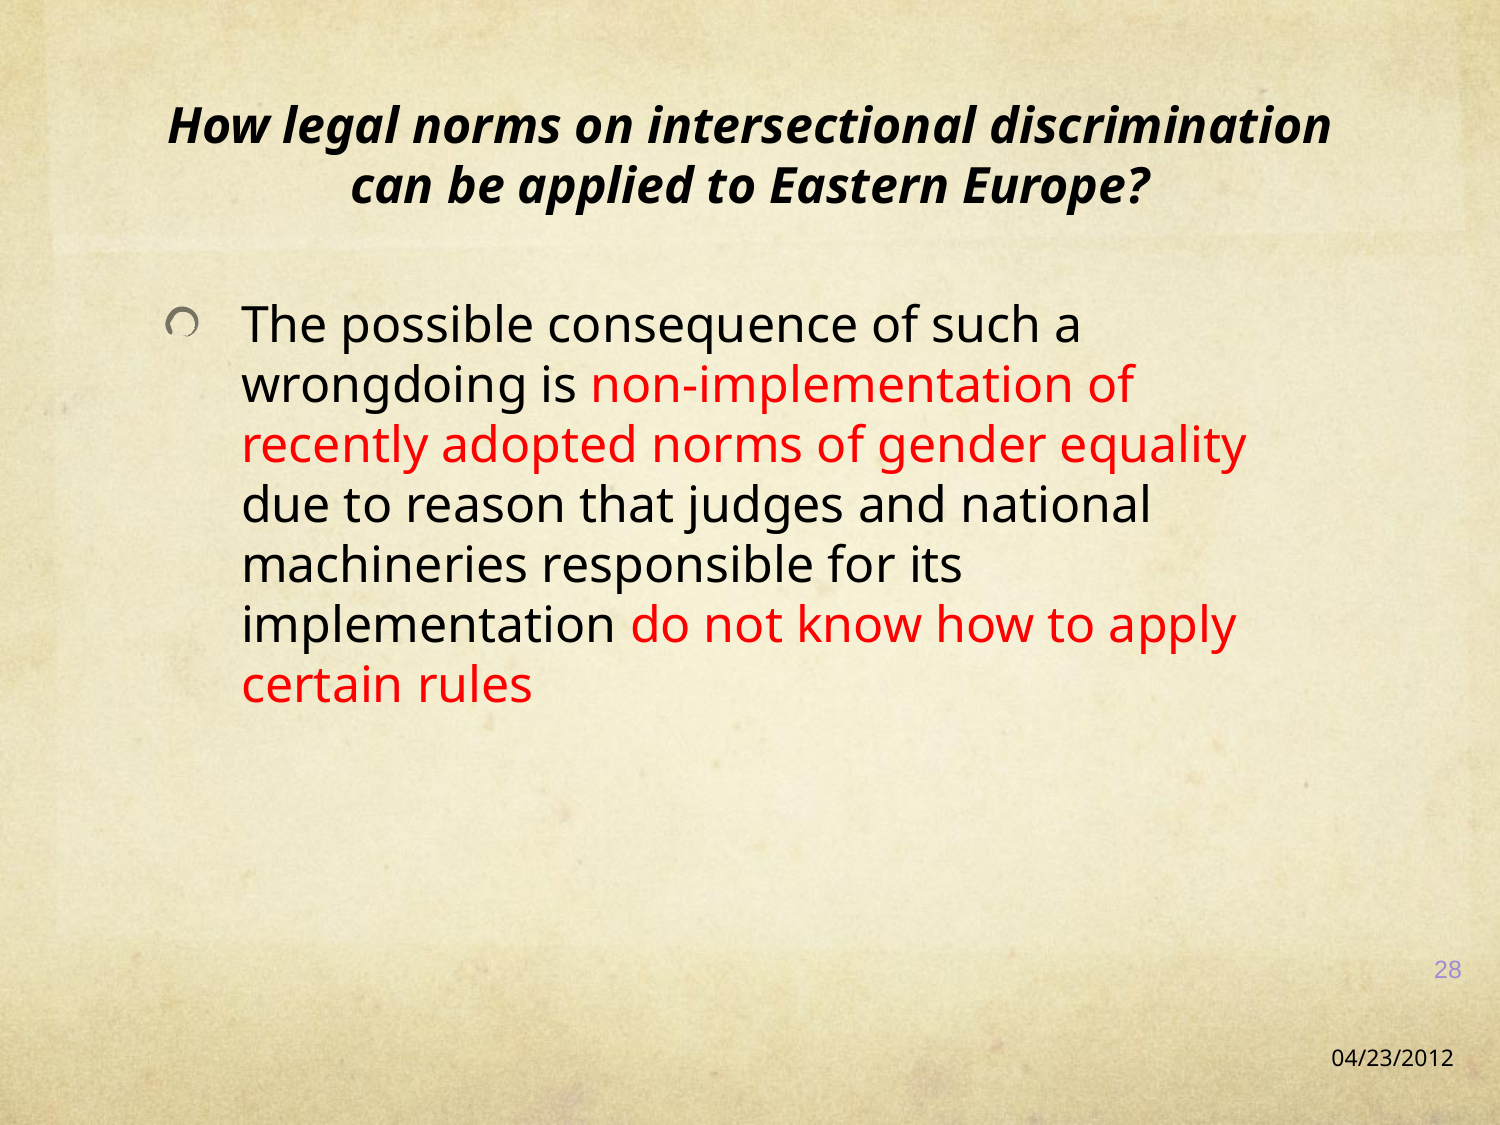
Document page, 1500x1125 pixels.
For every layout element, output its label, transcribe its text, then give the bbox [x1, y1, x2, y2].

title How legal norms on intersectional discrimination can be applied to Eastern Europe? [149, 82, 1350, 226]
list The possible consequence of such a wrongdoing is non-implementation of recently adopted norms of gender equality due to reason that judges and national machineries responsible for its implementation do not know how to apply certain rules [149, 284, 1350, 951]
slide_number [1257, 1035, 1470, 1080]
picture [0, 0, 1500, 1125]
slide_number 28 [1233, 898, 1478, 1039]
